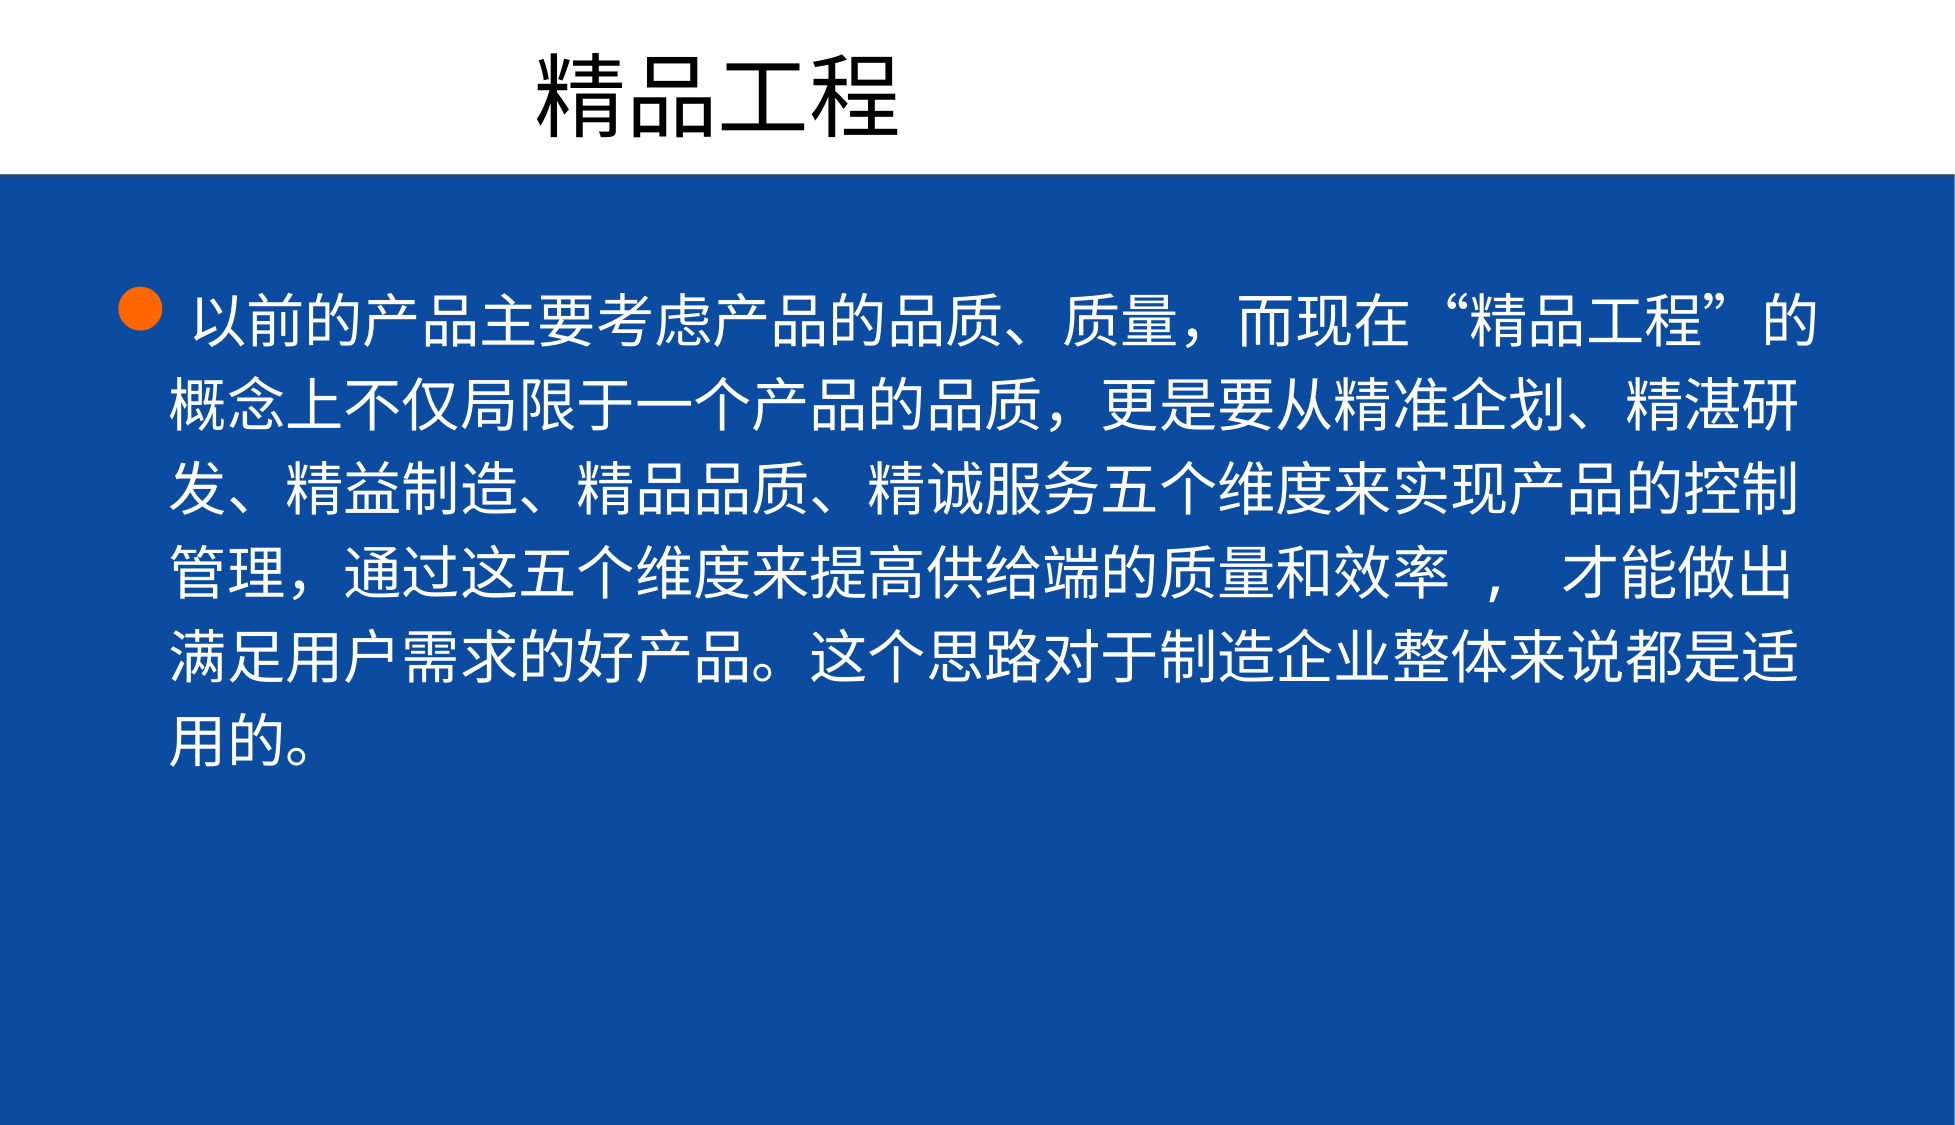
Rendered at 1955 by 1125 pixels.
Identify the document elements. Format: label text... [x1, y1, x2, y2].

picture [0, 174, 1955, 1125]
title 精品工程 [0, 0, 1598, 188]
list 以前的产品主要考虑产品的品质、质量，而现在“精品工程”的概念上不仅局限于一个产品的品质，更是要从精准企划、精湛研发、精益制造、精品品质、精诚服务五个维度来实现产品的控制管理，通过这五个维度来提高供给端的质量和效率 , 才能做出满足用户需求的好产品。这个思路对于制造企业整体来说都是适用的。 [97, 262, 1858, 1006]
